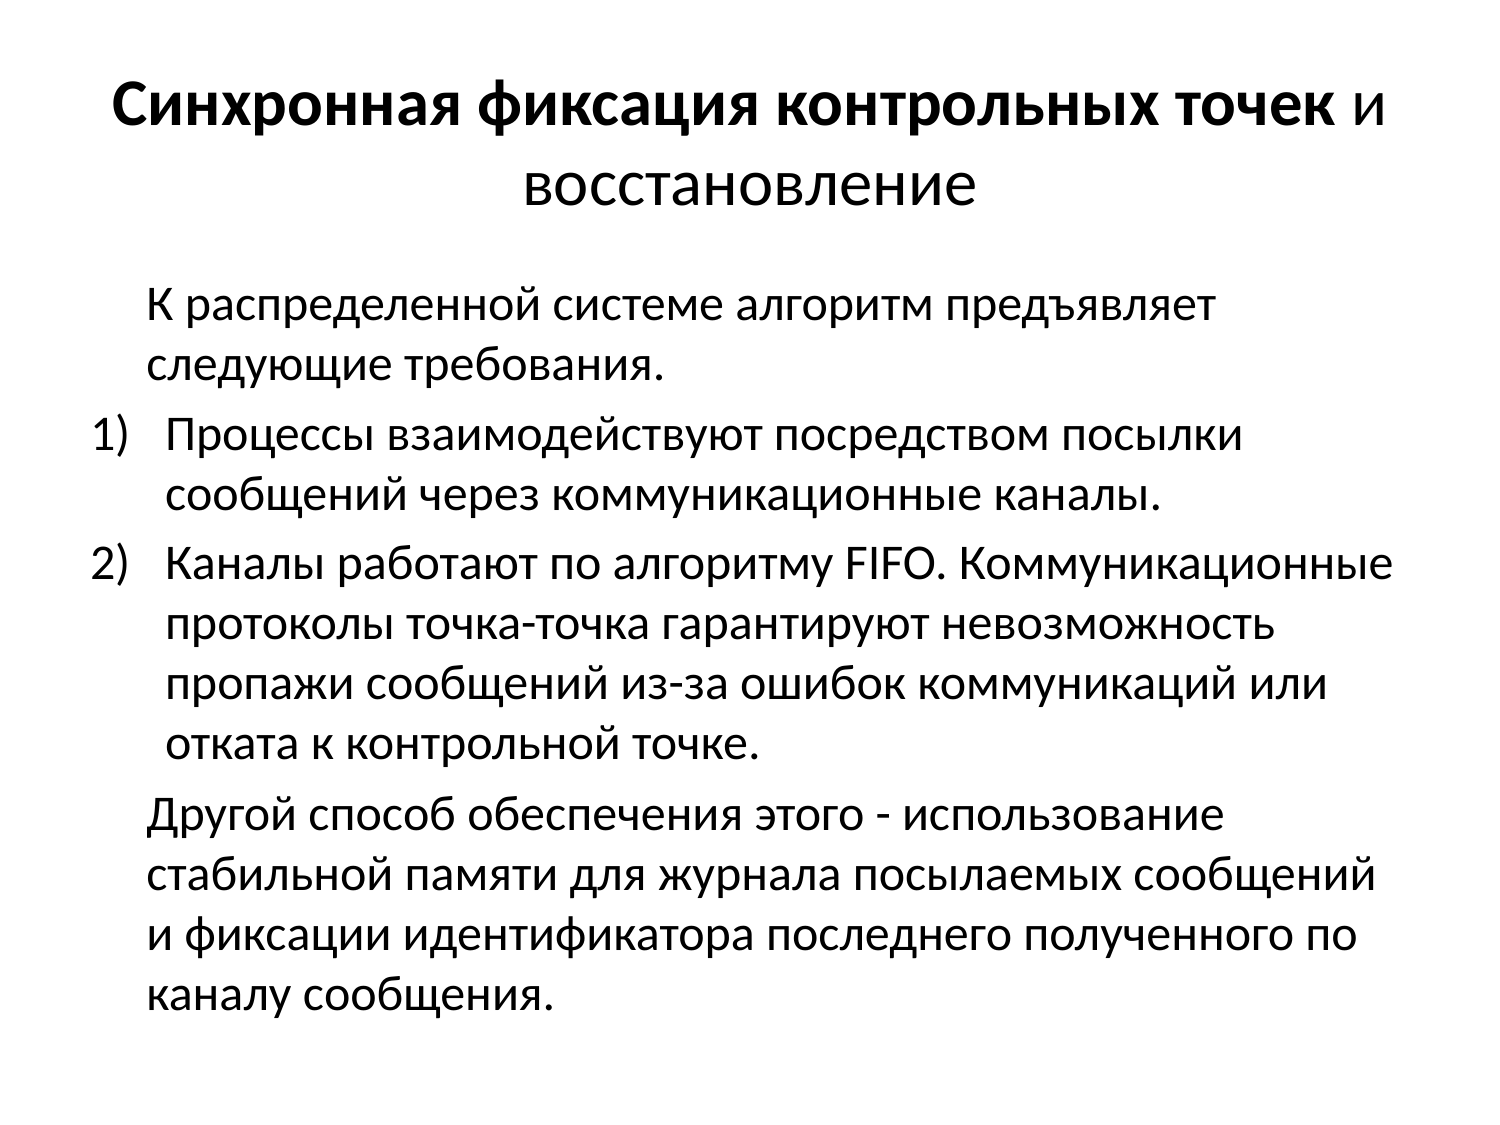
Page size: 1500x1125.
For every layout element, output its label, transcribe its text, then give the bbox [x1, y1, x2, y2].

title Синхронная фиксация контрольных точек и восстановление [75, 45, 1425, 233]
list К распределенной системе алгоритм предъявляет следующие требования. Процессы взаимодействуют посредством посылки сообщений через коммуникационные каналы. Каналы работают по алгоритму FIFO. Коммуникационные протоколы точка-точка гарантируют невозможность пропажи сообщений из-за ошибок коммуникаций или отката к контрольной точке. Другой способ обеспечения этого - использование стабильной памяти для журнала посылаемых сообщений и фиксации идентификатора последнего полученного по каналу сообщения. [75, 262, 1425, 1005]
